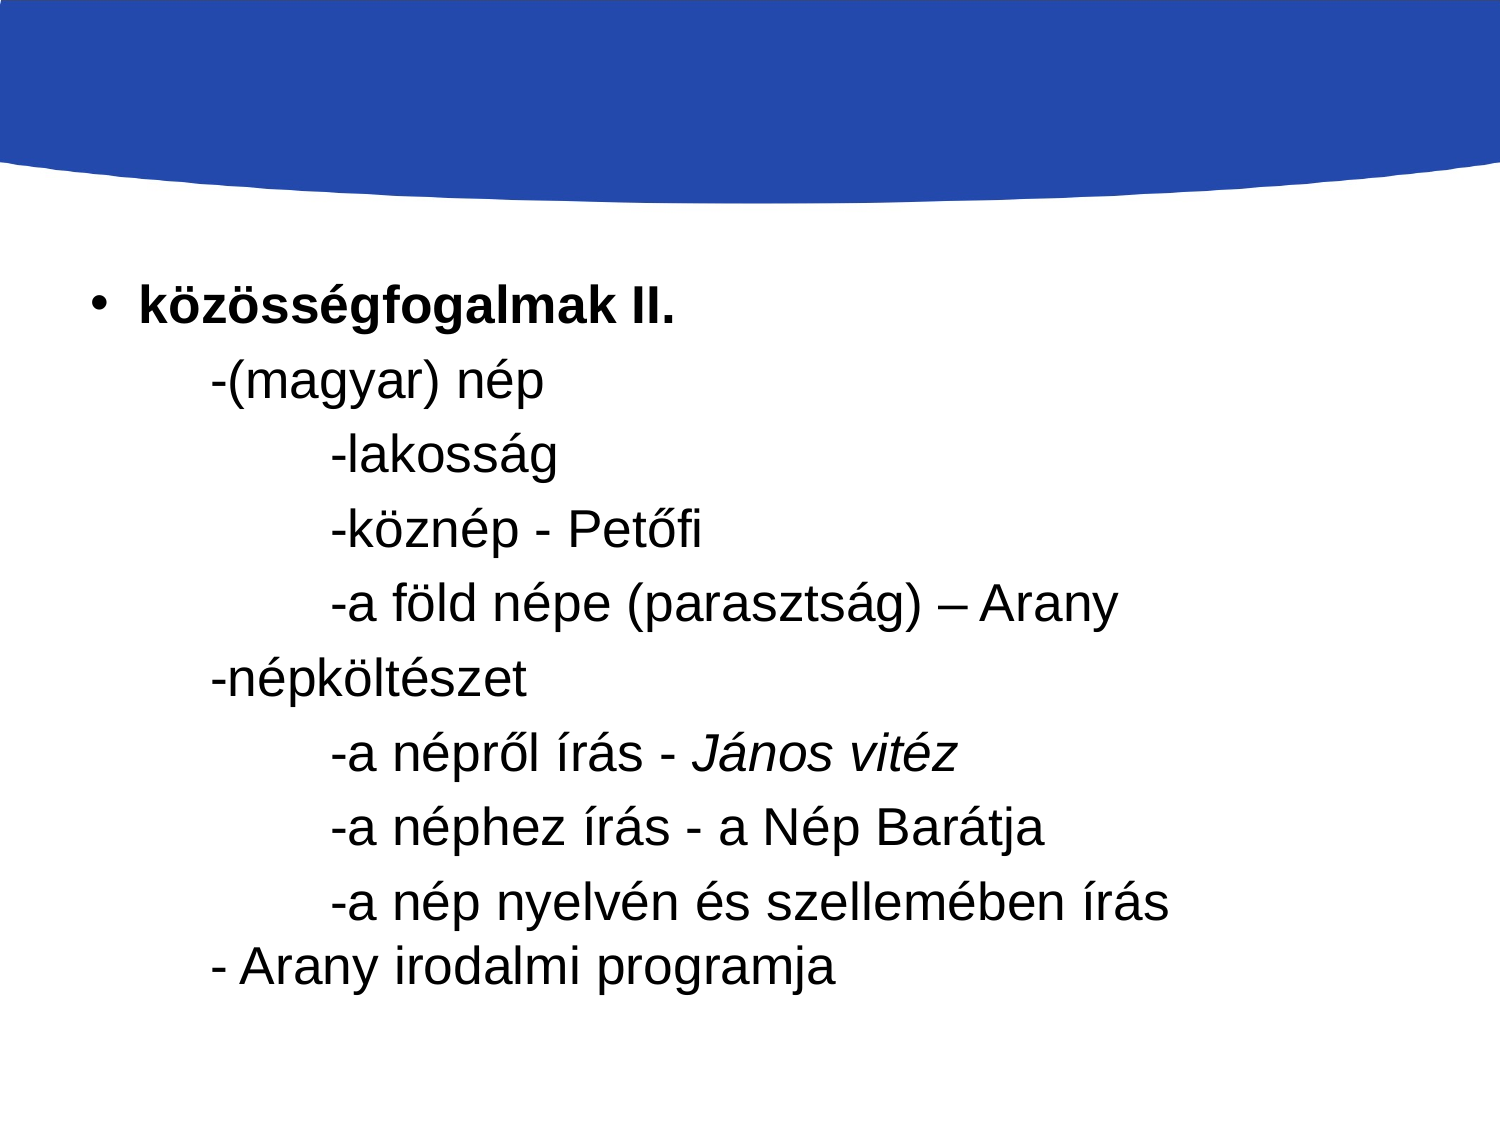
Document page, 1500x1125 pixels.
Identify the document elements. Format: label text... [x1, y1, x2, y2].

list közösségfogalmak II. -(magyar) nép -lakosság -köznép - Petőfi -a föld népe (parasztság) – Arany -népköltészet -a népről írás - János vitéz -a néphez írás - a Nép Barátja -a nép nyelvén és szellemében írás - Arany irodalmi programja [75, 262, 1425, 1005]
picture [0, 0, 1500, 1125]
